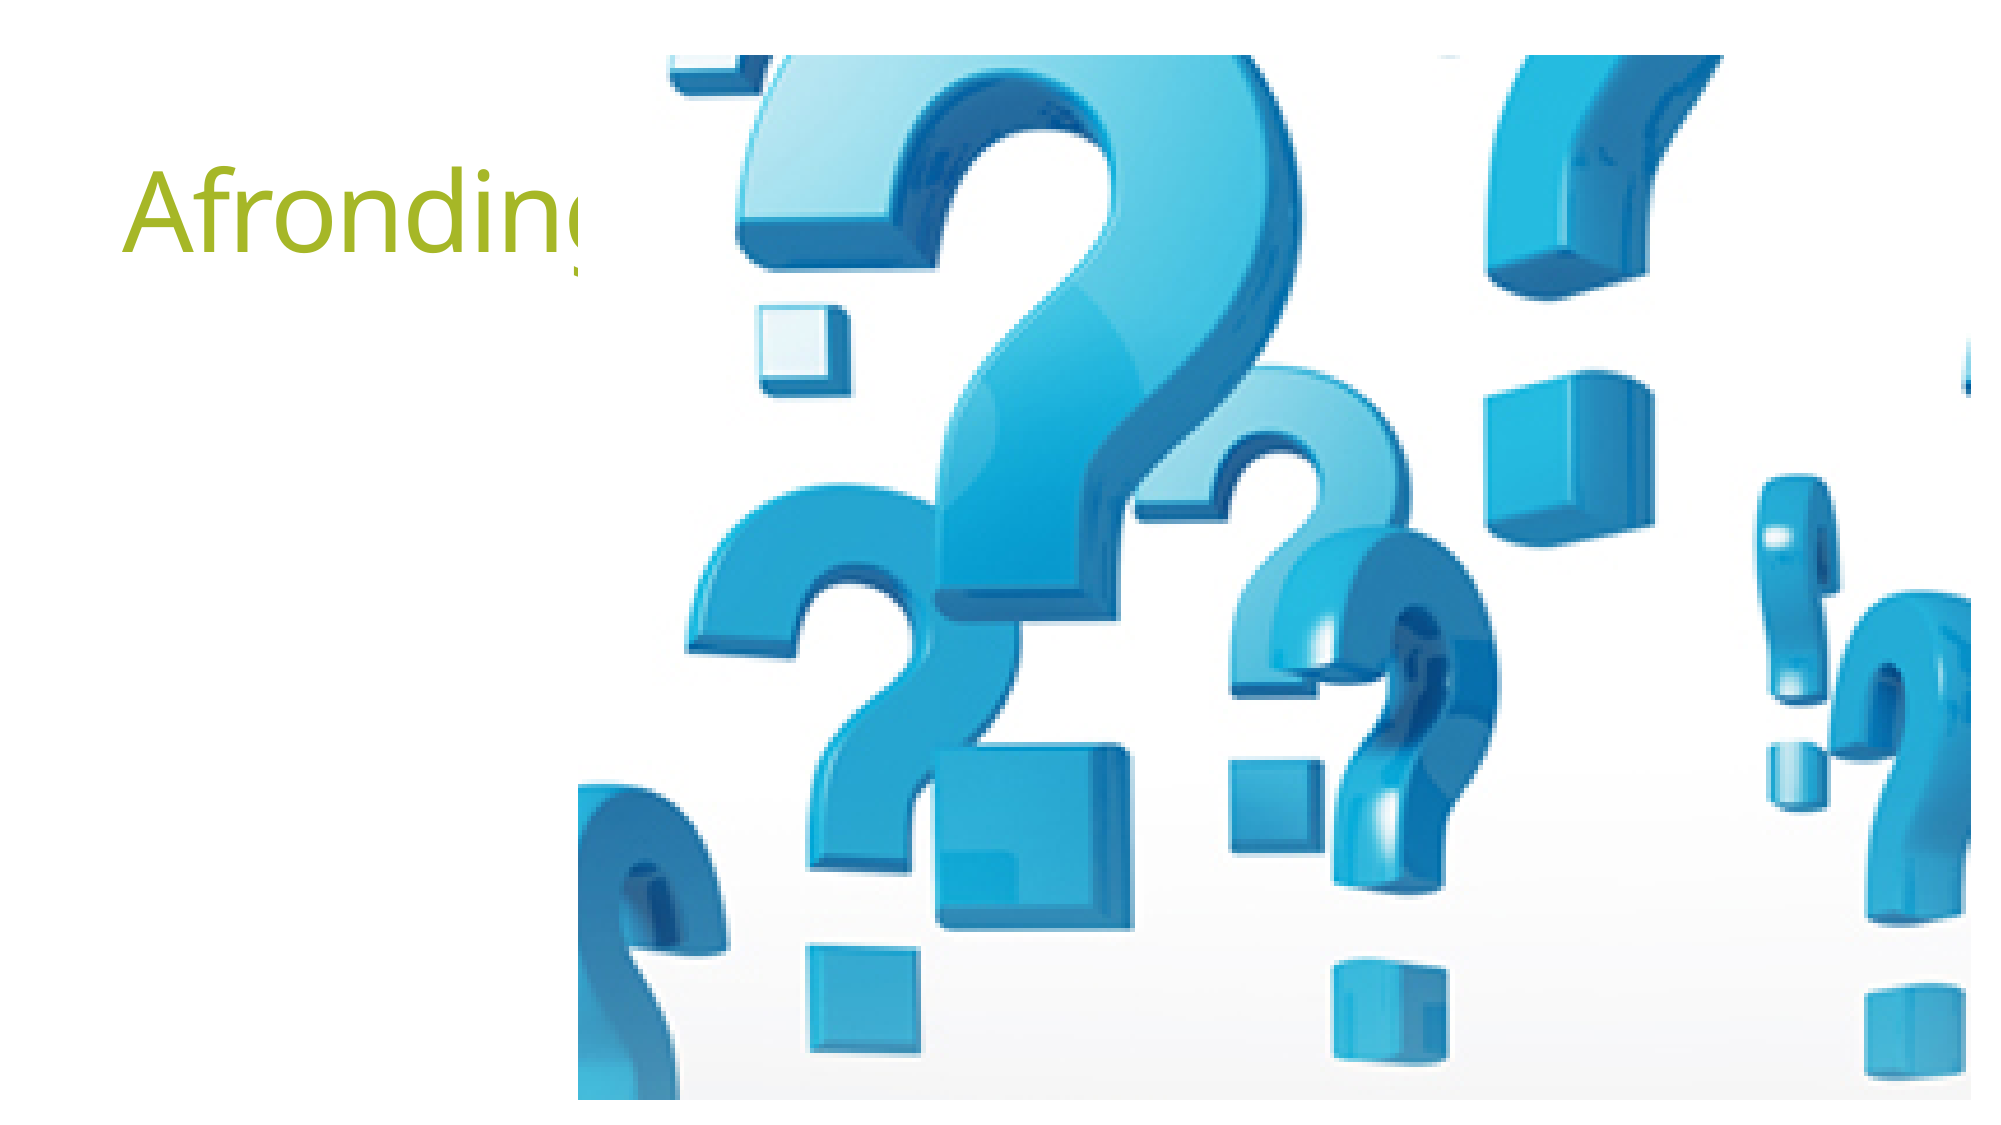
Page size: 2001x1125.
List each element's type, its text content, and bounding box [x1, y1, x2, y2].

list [578, 55, 1972, 1100]
title Afronding [107, 81, 578, 354]
